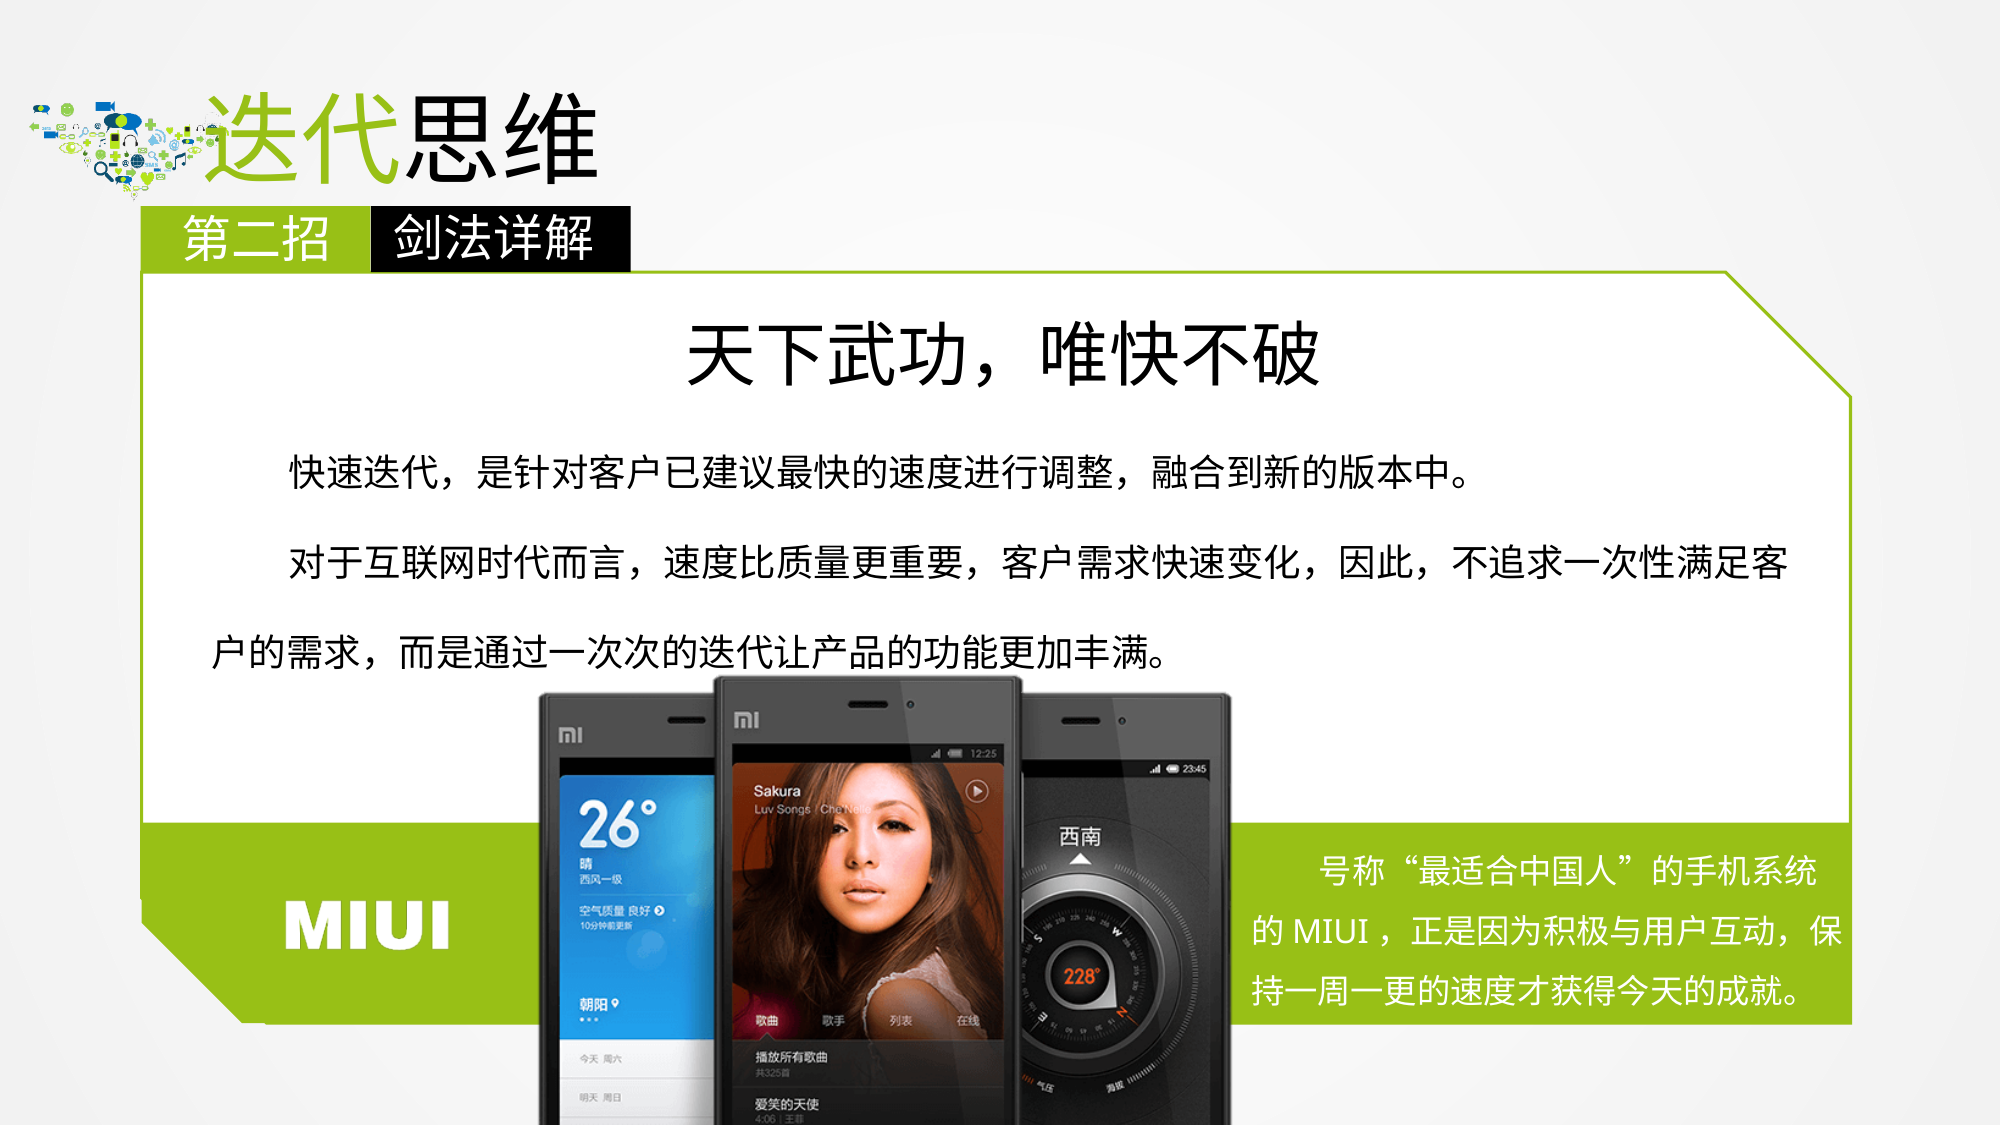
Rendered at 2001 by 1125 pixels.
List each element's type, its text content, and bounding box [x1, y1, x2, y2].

text_box [1237, 1017, 1852, 1025]
text_box [140, 271, 1852, 821]
text_box 快速迭代，是针对客户已建议最快的速度进行调整，融合到新的版本中。 对于互联网时代而言，速度比质量更重要，客户需求快速变化，因此，不追求一次性满足客户的需求，而是通过一次次的迭代让产品的功能更加丰满。 [196, 397, 1811, 682]
picture [527, 666, 1237, 1125]
text_box 号称“最适合中国人”的手机系统的MIUI，正是因为积极与用户互动，保持一周一更的速度才获得今天的成就。 [1237, 822, 1864, 1017]
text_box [140, 199, 631, 277]
picture [241, 863, 494, 1005]
text_box [140, 821, 527, 1025]
text_box 迭代思维 [187, 69, 617, 199]
picture [29, 101, 229, 202]
text_box 天下武功，唯快不破 [670, 302, 1337, 403]
